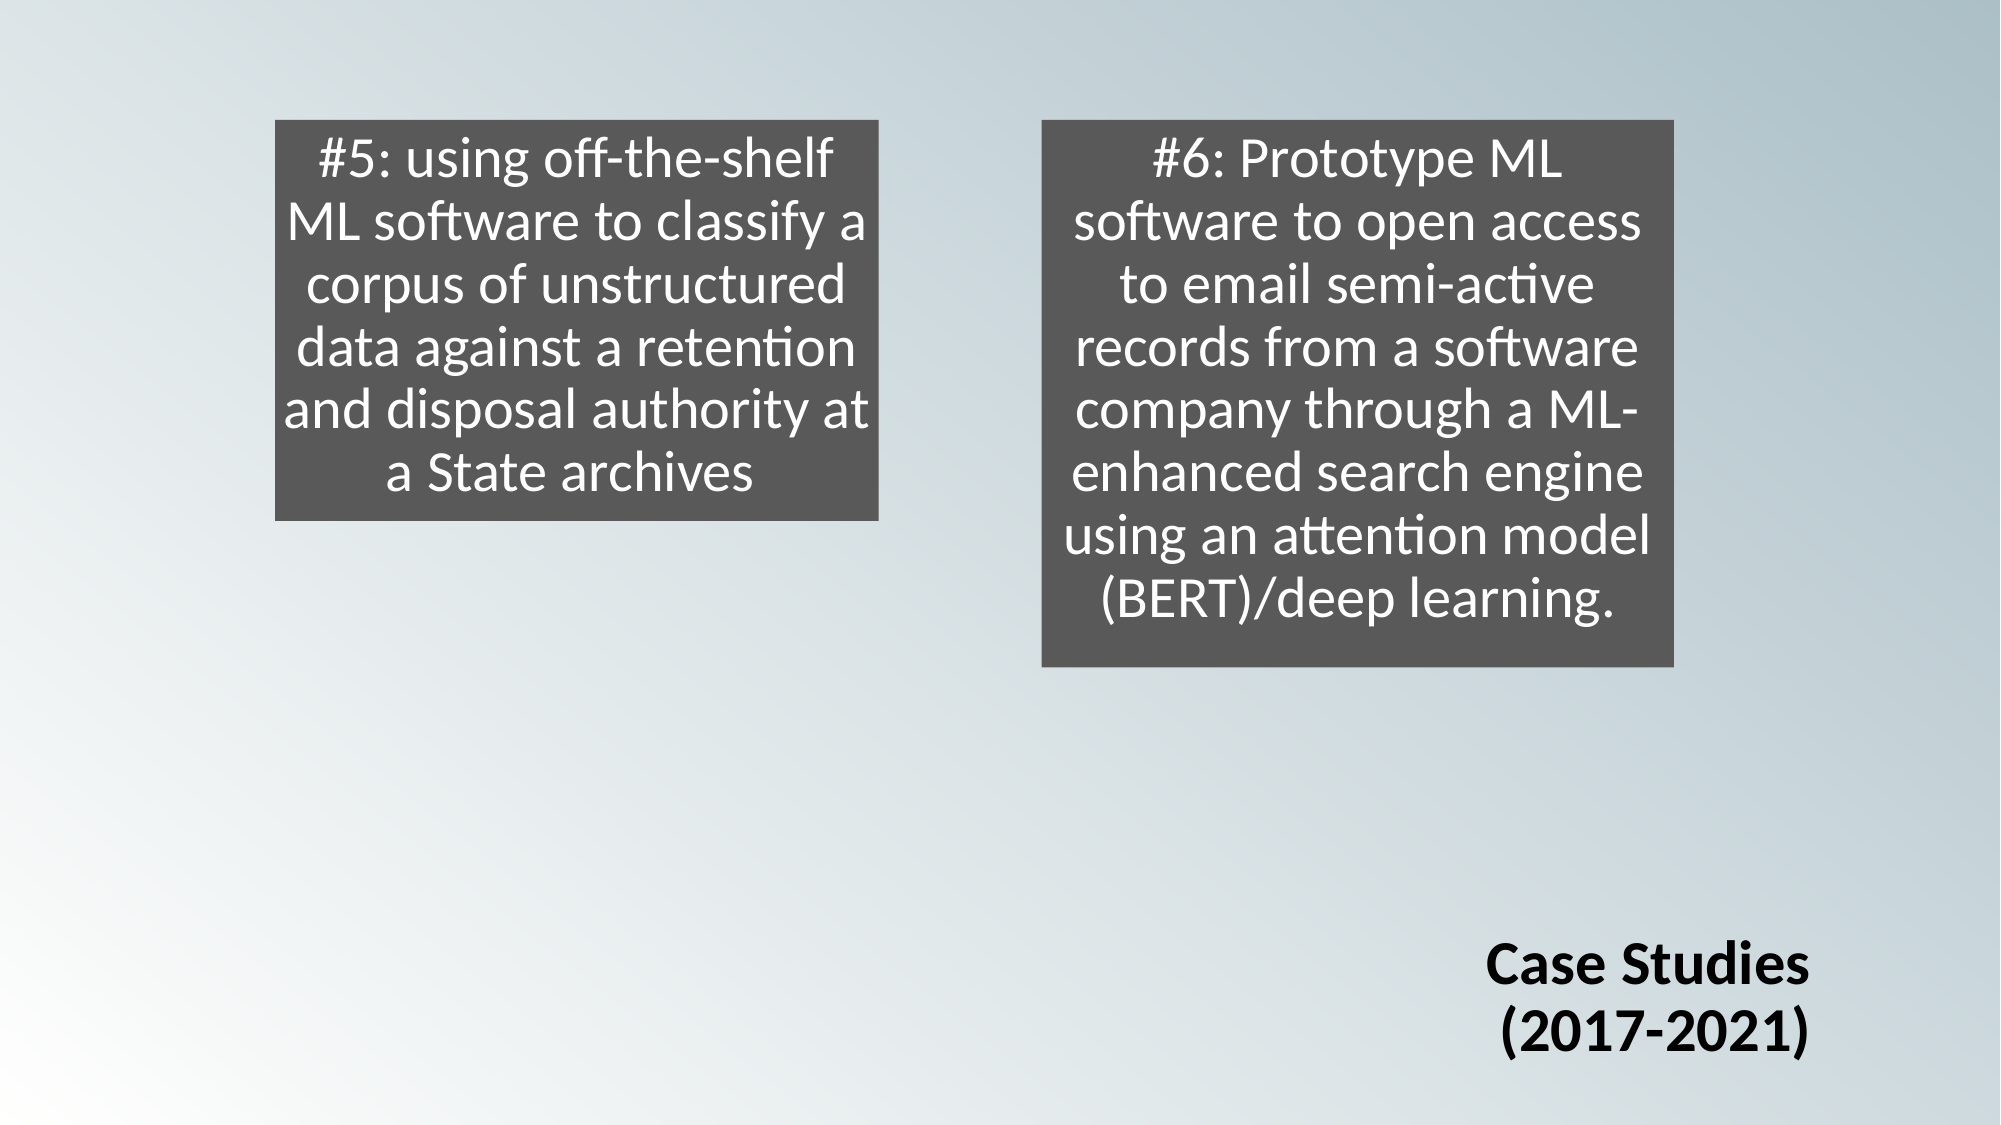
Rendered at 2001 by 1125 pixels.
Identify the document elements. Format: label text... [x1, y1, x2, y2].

list #6: Prototype ML software to open access to email semi-active records from a software company through a ML-enhanced search engine using an attention model (BERT)/deep learning. [1041, 119, 1674, 668]
title Case Studies (2017-2021) [1402, 922, 1909, 1070]
list #5: using off-the-shelf ML software to classify a corpus of unstructured data against a retention and disposal authority at a State archives [275, 119, 879, 521]
